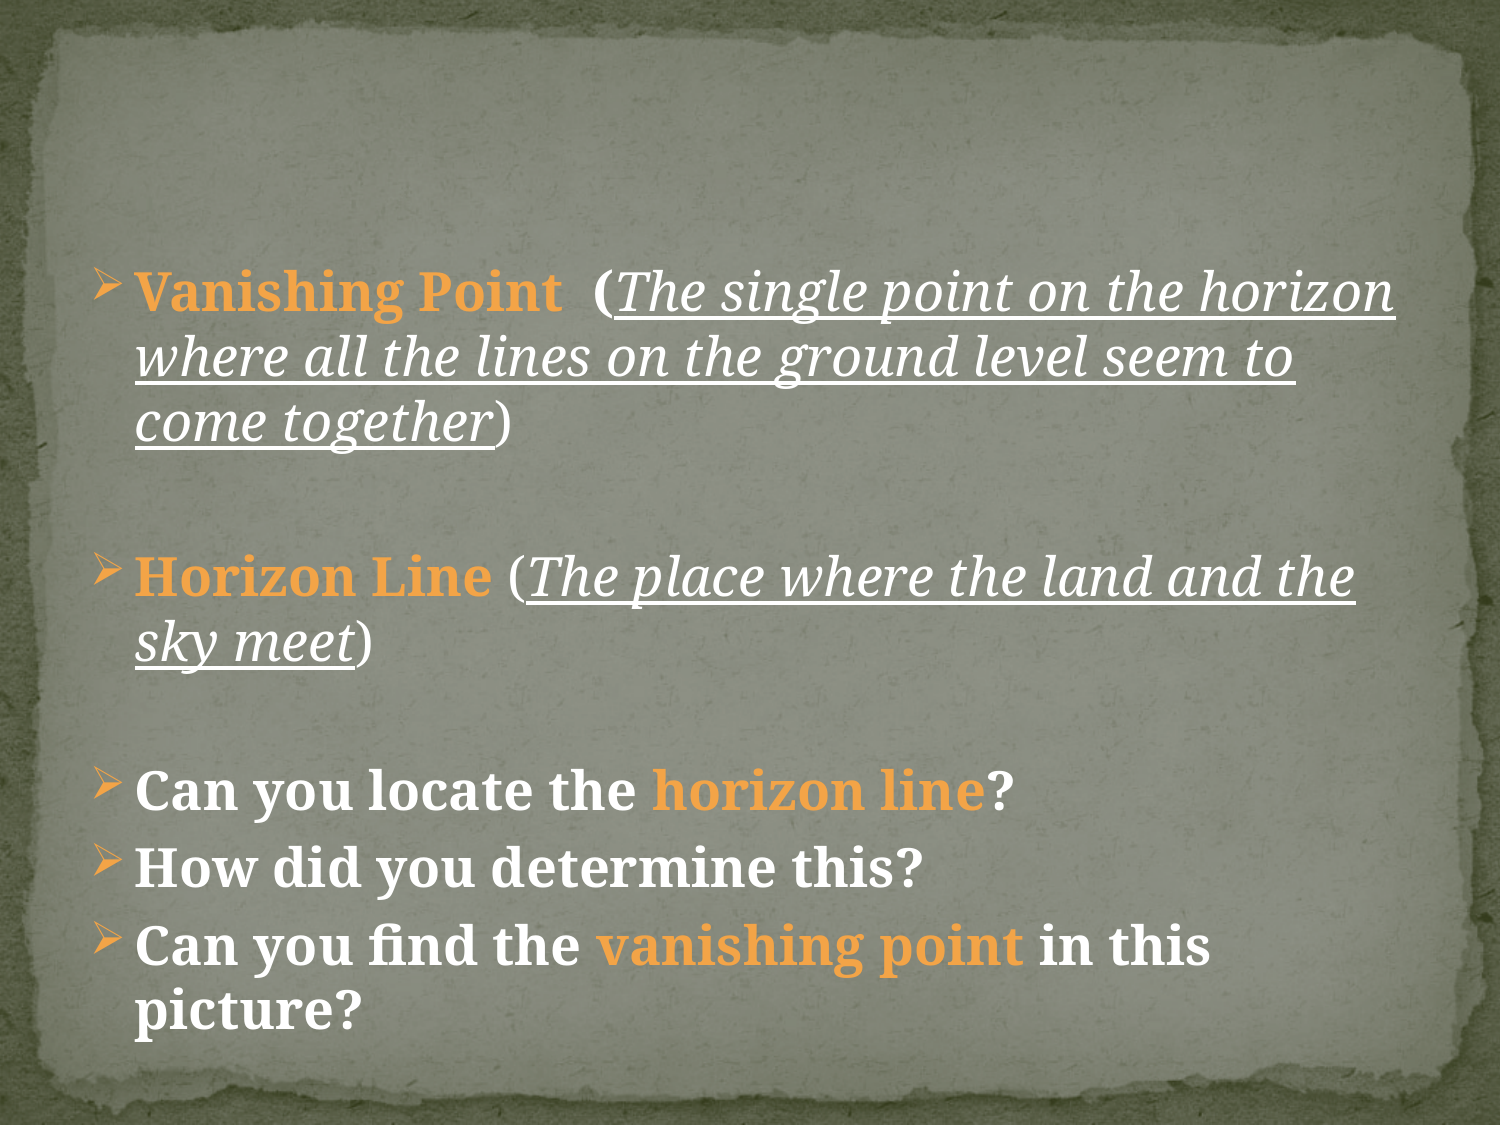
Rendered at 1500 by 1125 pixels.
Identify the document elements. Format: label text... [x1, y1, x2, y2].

list Vanishing Point (The single point on the horizon where all the lines on the ground level seem to come together) Horizon Line (The place where the land and the sky meet) Can you locate the horizon line? How did you determine this? Can you find the vanishing point in this picture? [75, 249, 1425, 1000]
